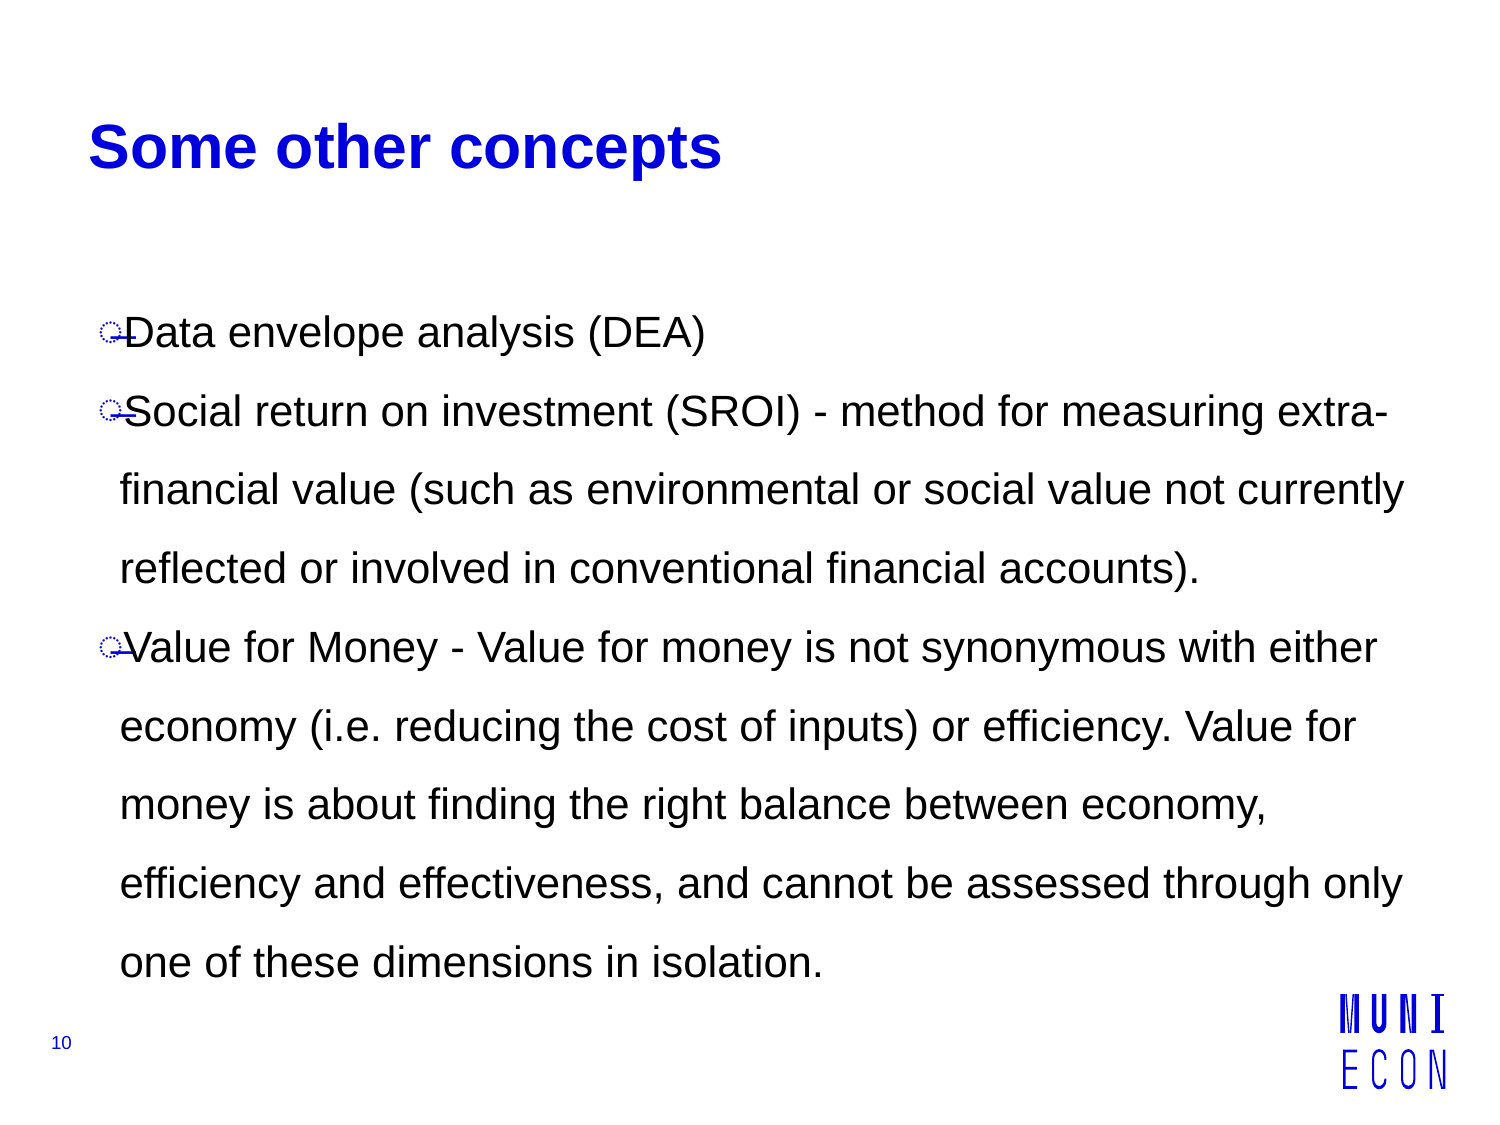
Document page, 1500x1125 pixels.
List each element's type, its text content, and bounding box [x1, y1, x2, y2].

slide_number 10 [50, 1021, 82, 1063]
title Some other concepts [88, 118, 1412, 193]
list Data envelope analysis (DEA) Social return on investment (SROI) - method for measuring extra-financial value (such as environmental or social value not currently reflected or involved in conventional financial accounts). Value for Money - Value for money is not synonymous with either economy (i.e. reducing the cost of inputs) or efficiency. Value for money is about finding the right balance between economy, efficiency and effectiveness, and cannot be assessed through only one of these dimensions in isolation. [88, 277, 1412, 957]
